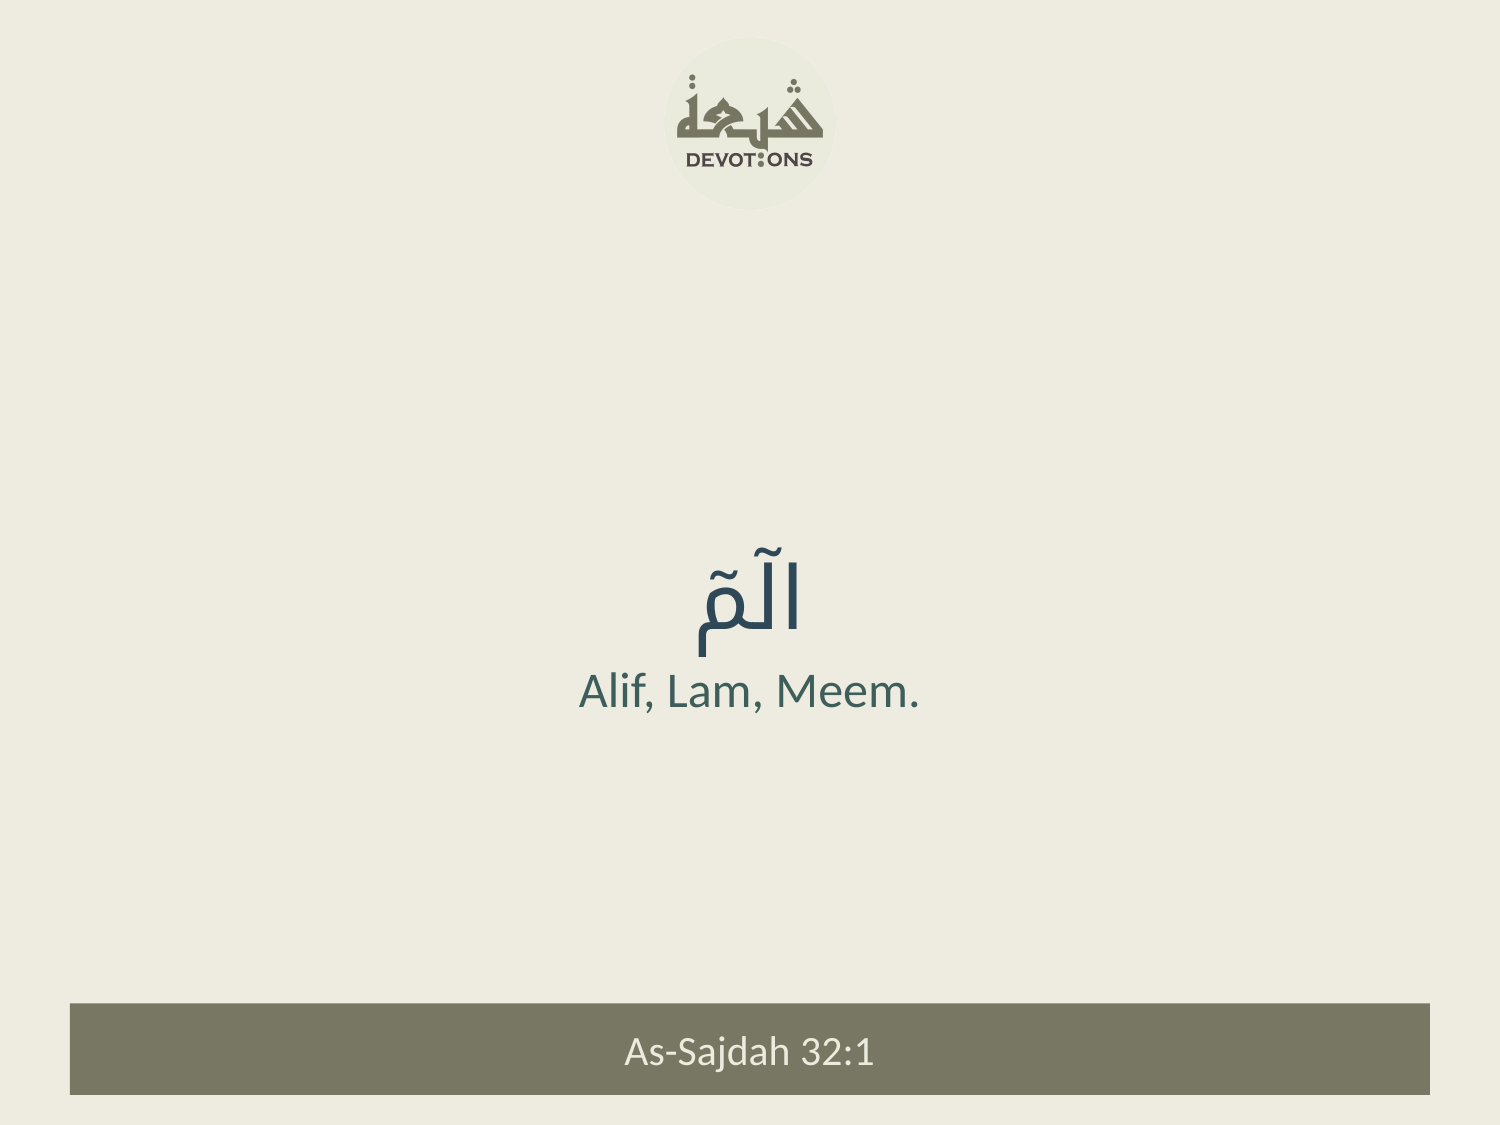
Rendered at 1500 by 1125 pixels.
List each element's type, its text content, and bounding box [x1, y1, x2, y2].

list الٓمٓ Alif, Lam, Meem. [69, 203, 1430, 1003]
list As-Sajdah 32:1 [69, 1003, 1430, 1095]
picture [656, 29, 844, 203]
